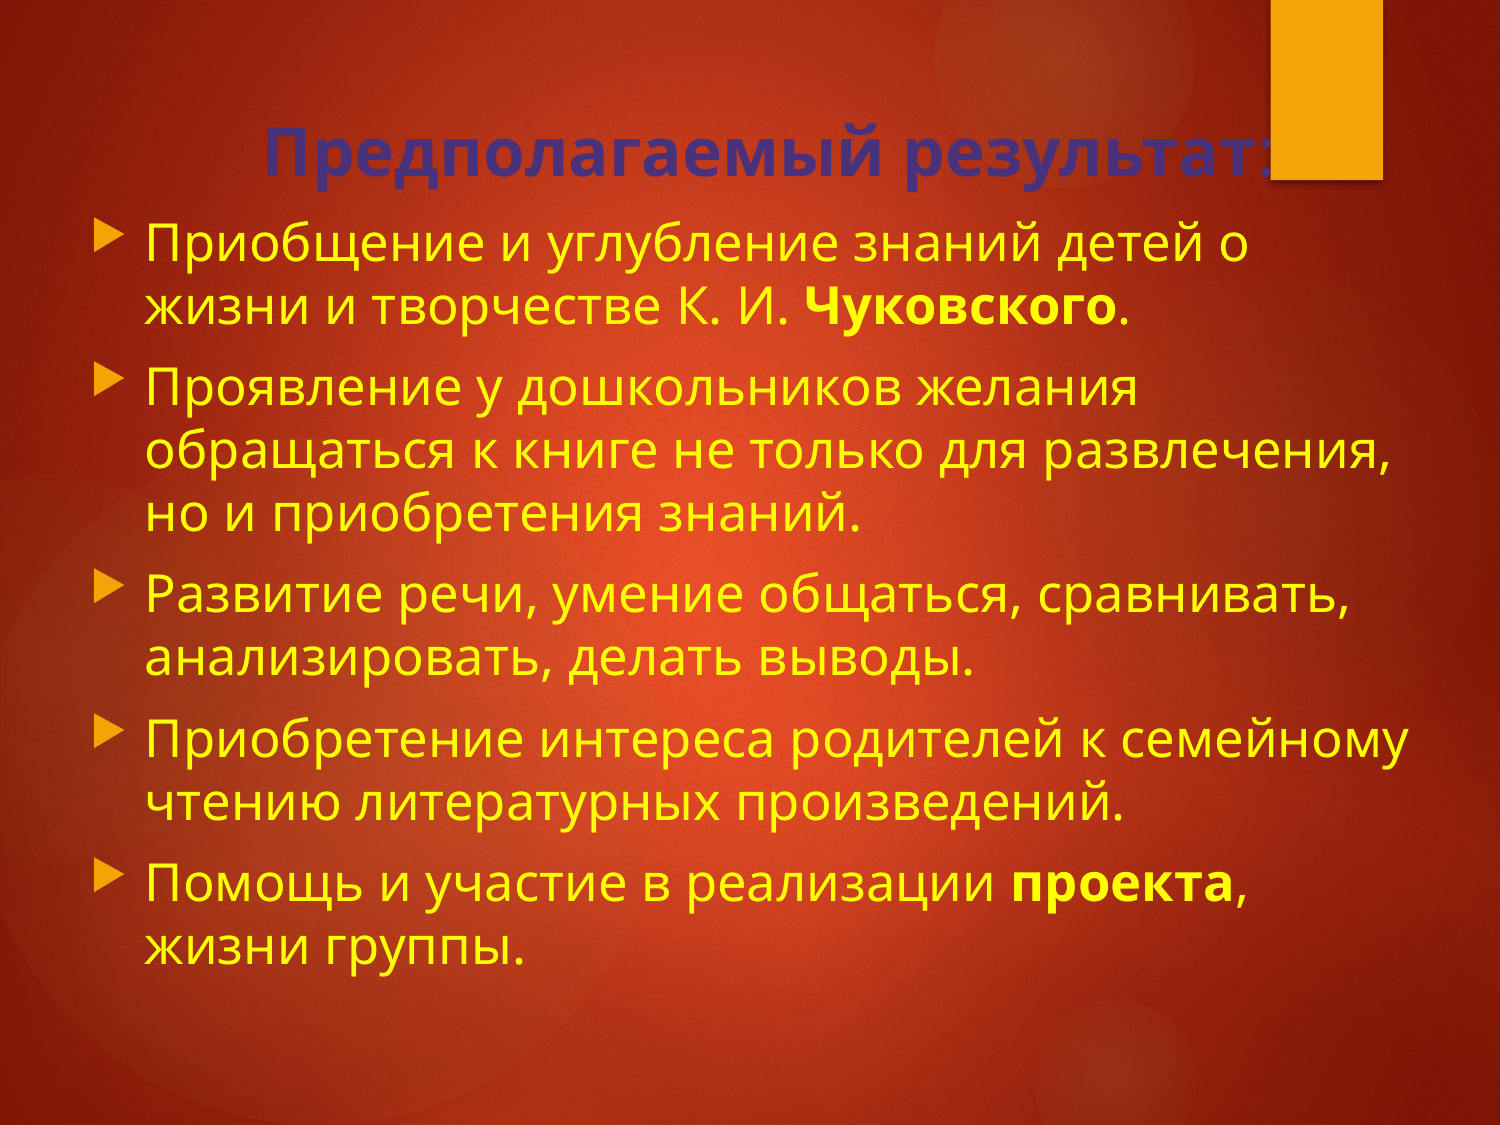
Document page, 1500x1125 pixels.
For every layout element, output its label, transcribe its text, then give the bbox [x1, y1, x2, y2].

list Предполагаемый результат: Приобщение и углубление знаний детей о жизни и творчестве К. И. Чуковского. Проявление у дошкольников желания обращаться к книге не только для развлечения, но и приобретения знаний. Развитие речи, умение общаться, сравнивать, анализировать, делать выводы. Приобретение интереса родителей к семейному чтению литературных произведений. Помощь и участие в реализации проекта, жизни группы. [75, 101, 1425, 1000]
